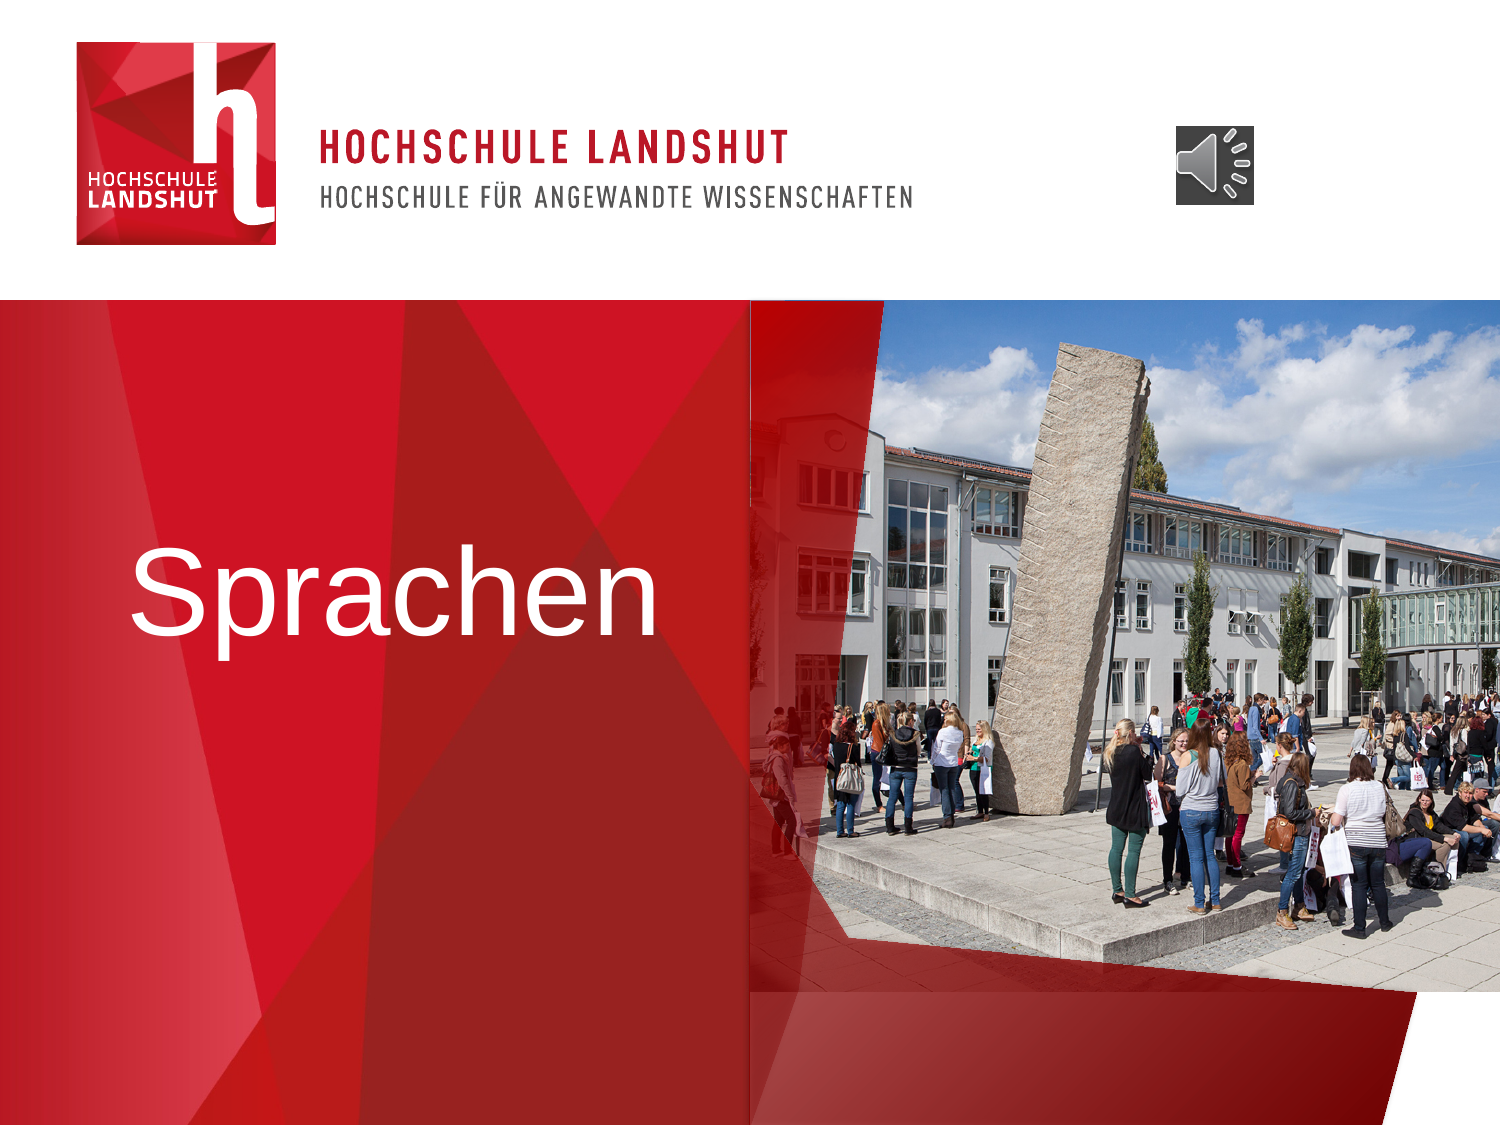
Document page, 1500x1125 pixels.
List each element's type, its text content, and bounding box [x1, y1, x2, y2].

picture [785, 300, 1500, 992]
text_box Sprachen [112, 503, 715, 669]
picture [0, 300, 750, 1125]
picture [1174, 125, 1256, 206]
